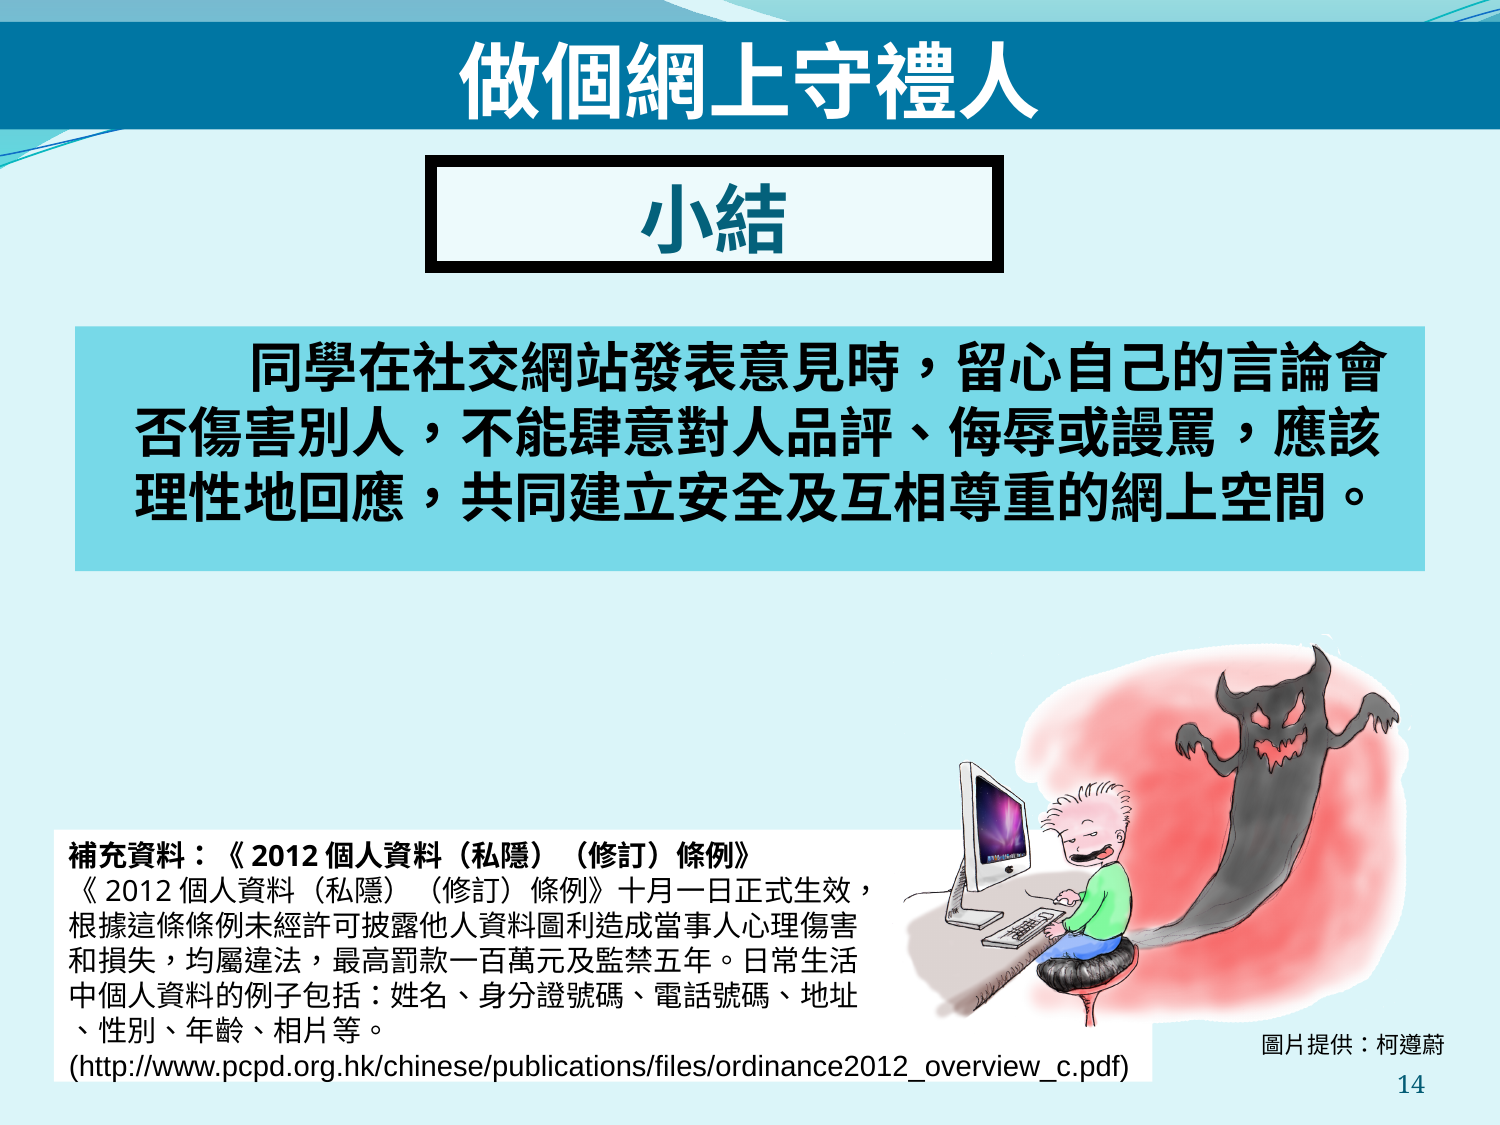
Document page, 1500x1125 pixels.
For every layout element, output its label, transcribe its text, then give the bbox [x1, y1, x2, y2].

text_box 補充資料：《2012個人資料（私隱）（修訂）條例》 《2012個人資料（私隱）（修訂）條例》十月一日正式生效， 根據這條條例未經許可披露他人資料圖利造成當事人心理傷害 和損失，均屬違法，最高罰款一百萬元及監禁五年。日常生活 中個人資料的例子包括：姓名、身分證號碼、電話號碼、地址 、性別、年齡、相片等。 (http://www.pcpd.org.hk/chinese/publications/files/ordinance2012_overview_c.pdf) [53, 829, 1153, 1082]
text_box 小結 [431, 160, 998, 268]
text_box 做個網上守禮人 [0, 21, 1500, 130]
text_box 圖片提供：柯遵蔚 [1416, 1023, 1461, 1066]
slide_number 14 [1299, 1042, 1425, 1103]
text_box 圖片提供：柯遵蔚 [1246, 1048, 1299, 1066]
picture [891, 634, 1412, 1036]
list 同學在社交網站發表意見時，留心自己的言論會否傷害別人，不能肆意對人品評、侮辱或謾罵，應該理性地回應，共同建立安全及互相尊重的網上空間。 [75, 326, 1425, 572]
